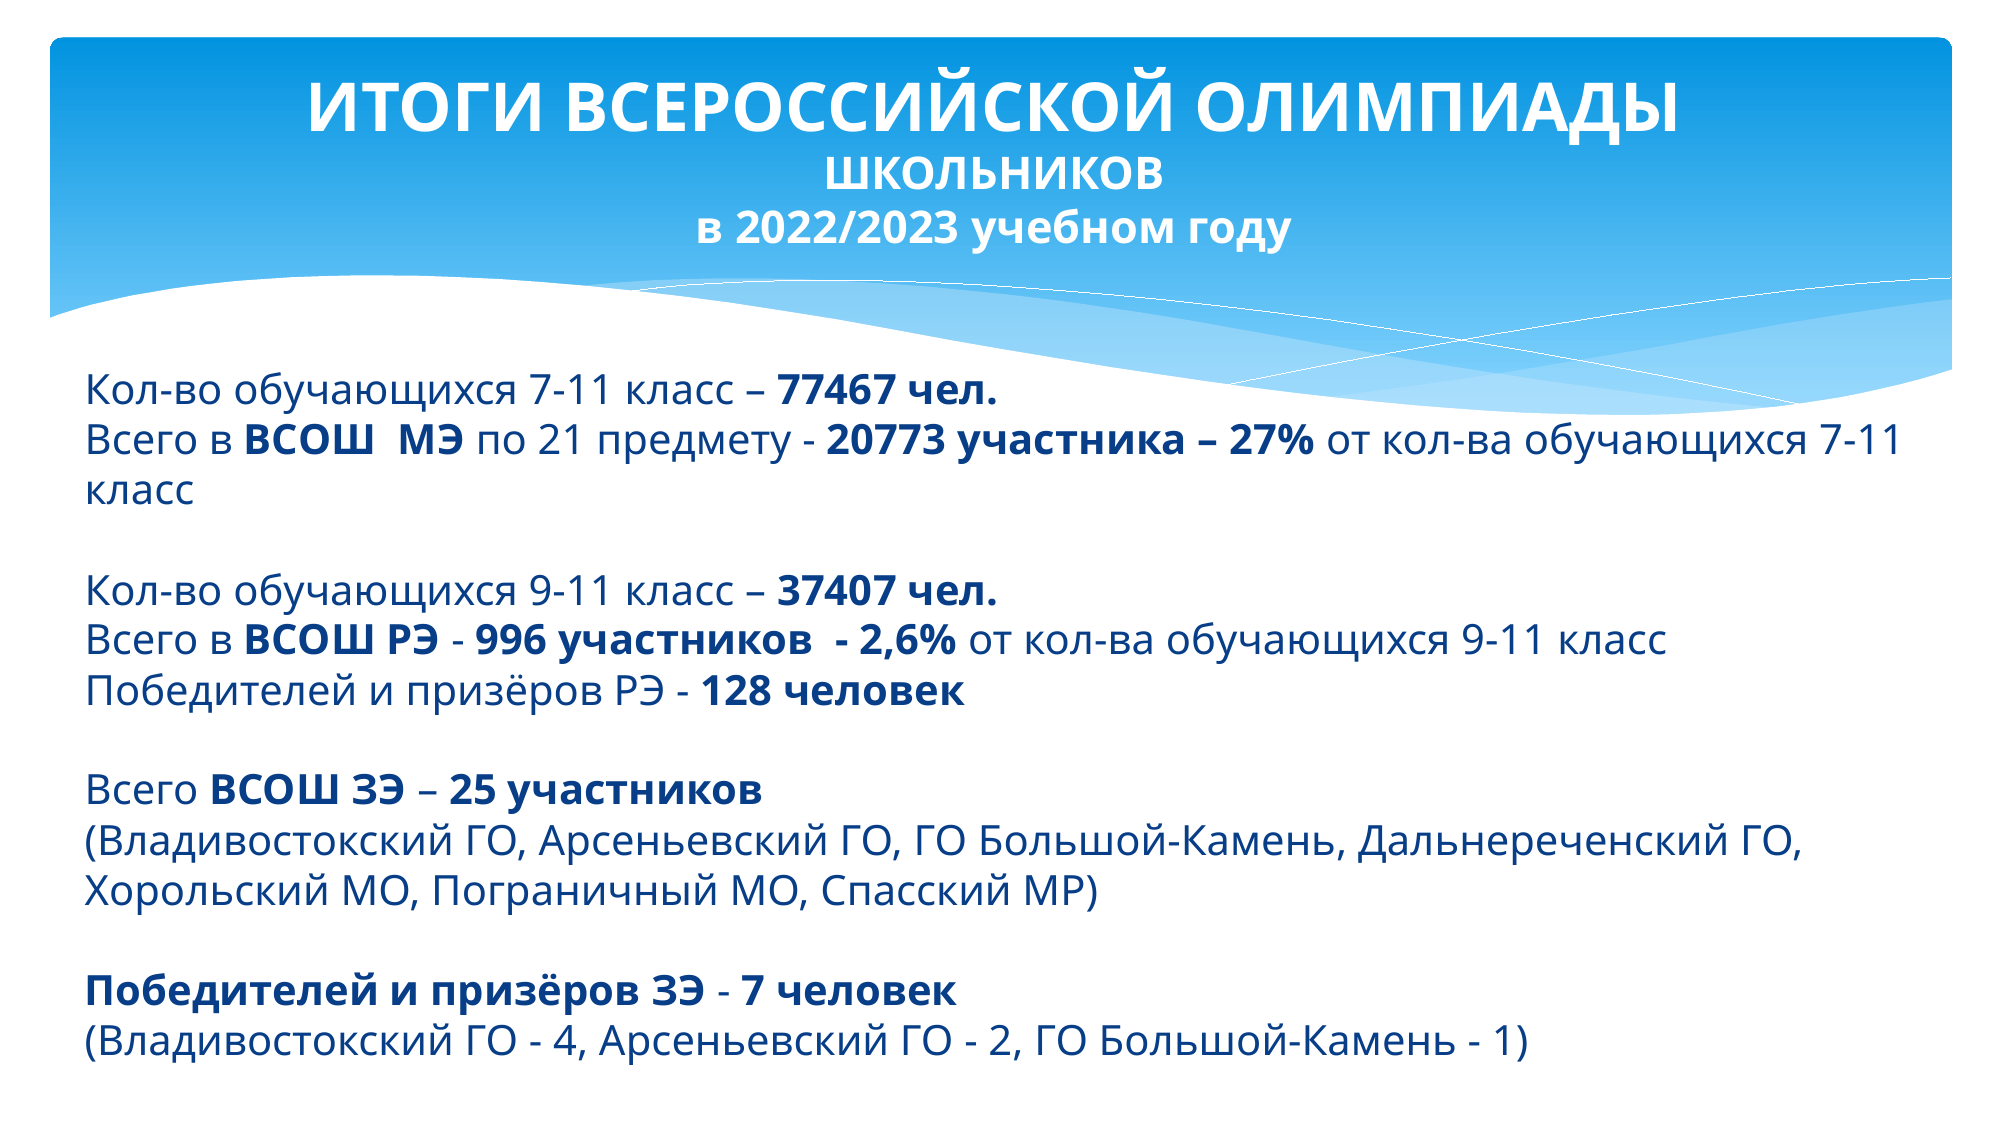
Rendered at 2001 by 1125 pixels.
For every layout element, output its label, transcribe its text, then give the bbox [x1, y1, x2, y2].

text_box Кол-во обучающихся 7-11 класс – 77467 чел. Всего в ВCОШ МЭ по 21 предмету - 20773 участника – 27% от кол-ва обучающихся 7-11 класс Кол-во обучающихся 9-11 класс – 37407 чел. Всего в ВСОШ РЭ - 996 участников - 2,6% от кол-ва обучающихся 9-11 класс Победителей и призёров РЭ - 128 человек Всего ВСОШ ЗЭ – 25 участников (Владивостокский ГО, Арсеньевский ГО, ГО Большой-Камень, Дальнереченский ГО, Хорольский МО, Пограничный МО, Спасский МР) Победителей и призёров ЗЭ - 7 человек (Владивостокский ГО - 4, Арсеньевский ГО - 2, ГО Большой-Камень - 1) [69, 355, 1923, 1071]
title ИТОГИ ВСЕРОССИЙСКОЙ ОЛИМПИАДЫ ШКОЛЬНИКОВ в 2022/2023 учебном году [99, 55, 1900, 261]
